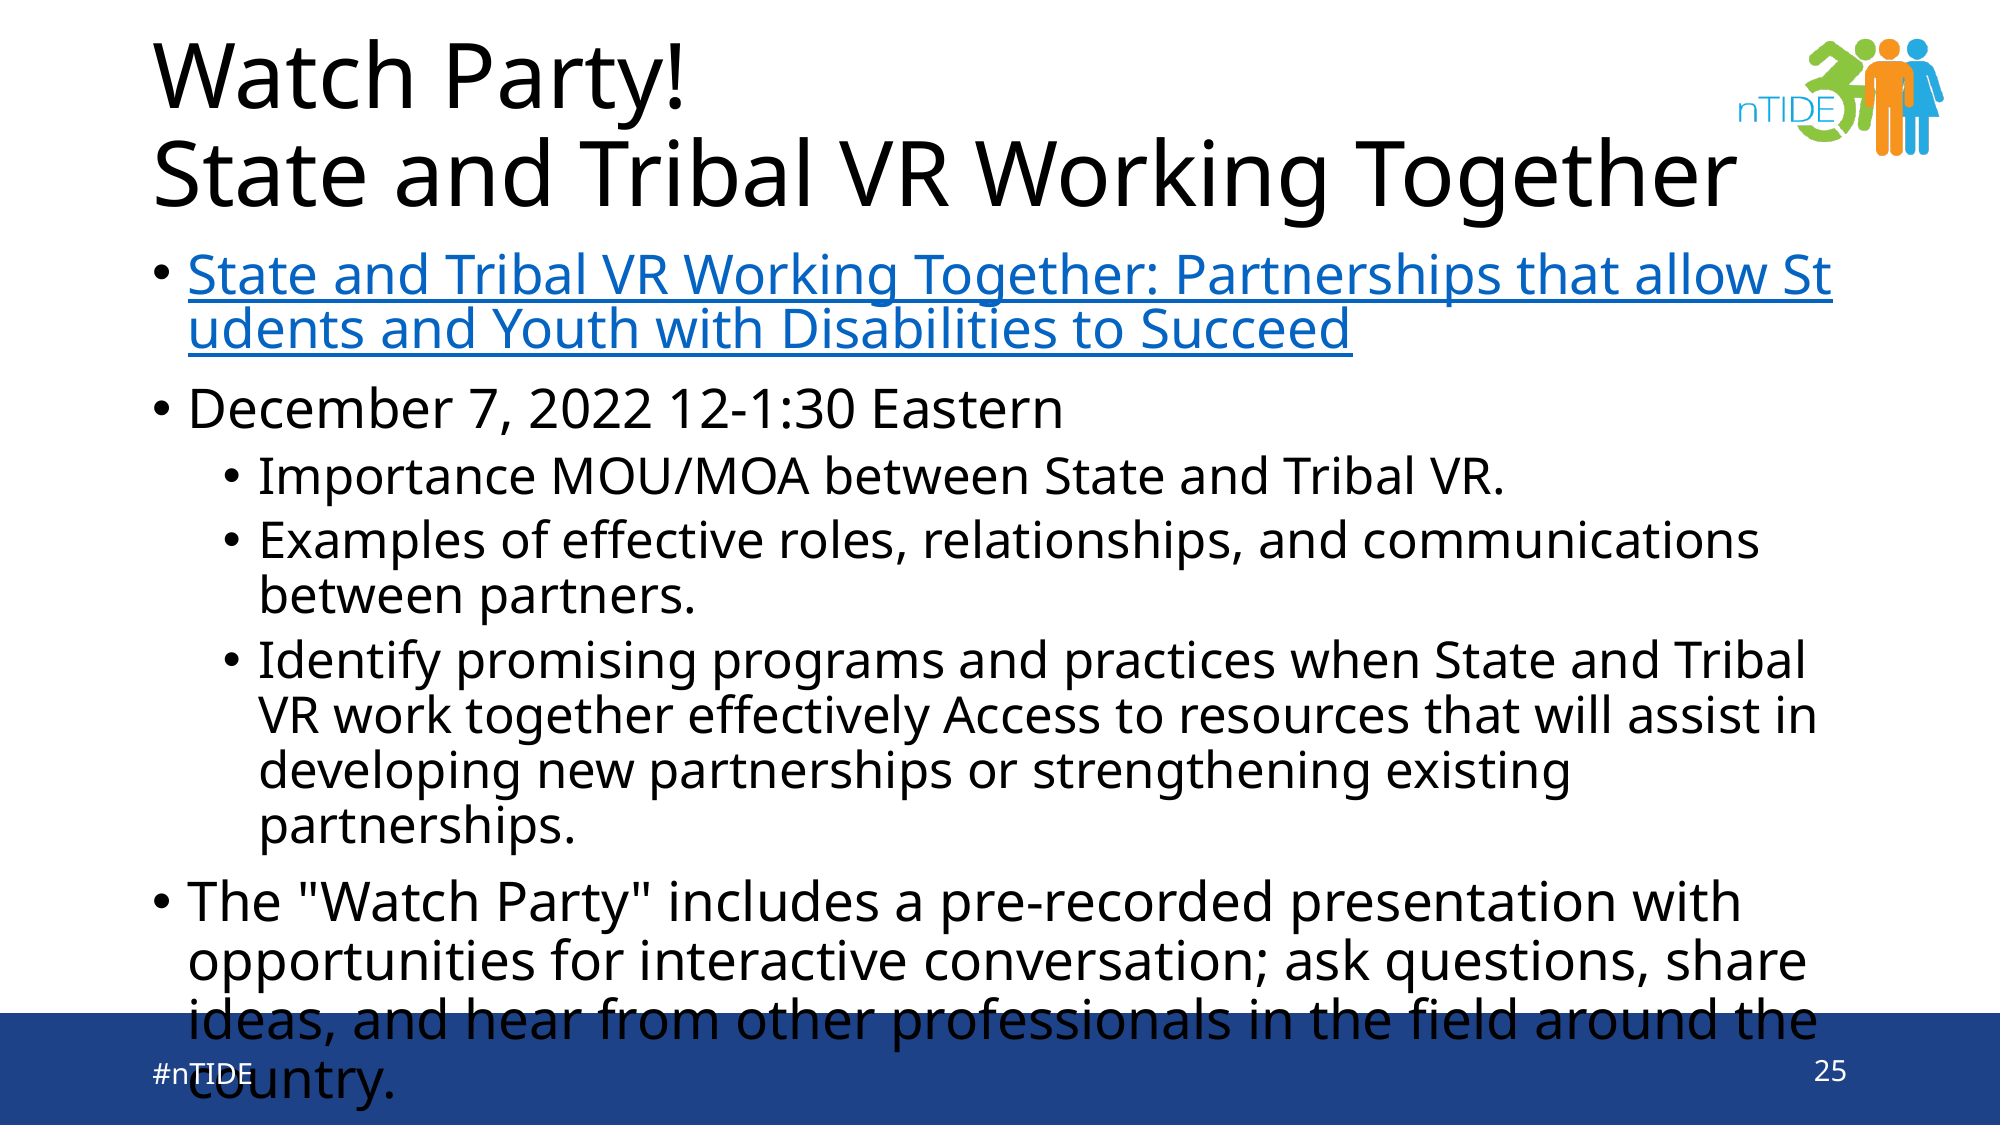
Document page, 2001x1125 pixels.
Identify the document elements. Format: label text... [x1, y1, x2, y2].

list State and Tribal VR Working Together: Partnerships that allow Students and Youth with Disabilities to Succeed December 7, 2022 12-1:30 Eastern Importance MOU/MOA between State and Tribal VR. Examples of effective roles, relationships, and communications between partners. Identify promising programs and practices when State and Tribal VR work together effectively Access to resources that will assist in developing new partnerships or strengthening existing partnerships. The "Watch Party" includes a pre-recorded presentation with opportunities for interactive conversation; ask questions, share ideas, and hear from other professionals in the field around the country. [137, 233, 1863, 1066]
title Watch Party! State and Tribal VR Working Together [137, 22, 1863, 233]
slide_number 25 [1412, 1042, 1863, 1103]
slide_number #nTIDE [137, 1042, 588, 1103]
picture [1863, 34, 1952, 167]
